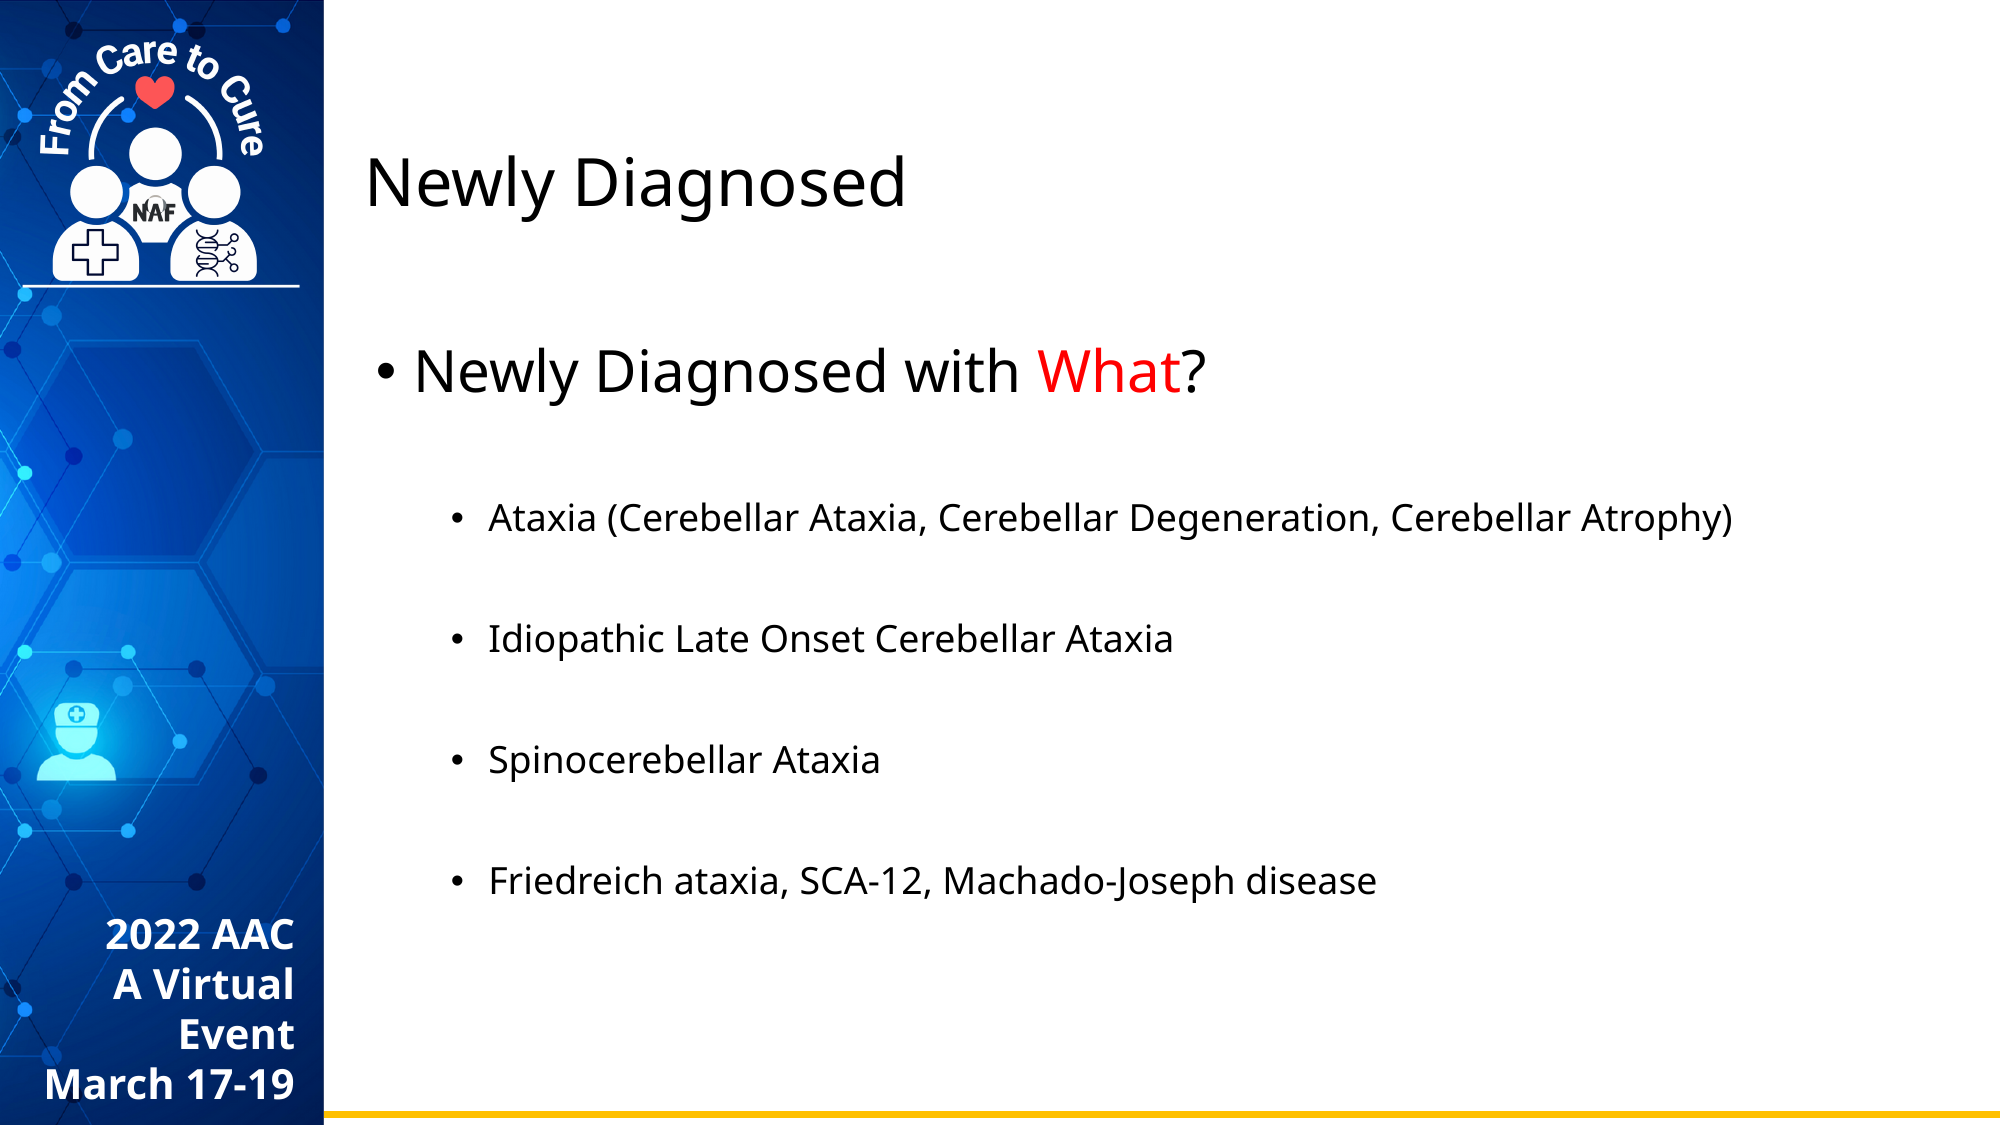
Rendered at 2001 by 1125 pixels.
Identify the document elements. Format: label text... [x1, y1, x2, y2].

list Newly Diagnosed with What? Ataxia (Cerebellar Ataxia, Cerebellar Degeneration, Cerebellar Atrophy) Idiopathic Late Onset Cerebellar Ataxia Spinocerebellar Ataxia Friedreich ataxia, SCA-12, Machado-Joseph disease [360, 335, 1948, 1049]
title Newly Diagnosed [349, 76, 1948, 294]
picture [0, 0, 348, 1125]
